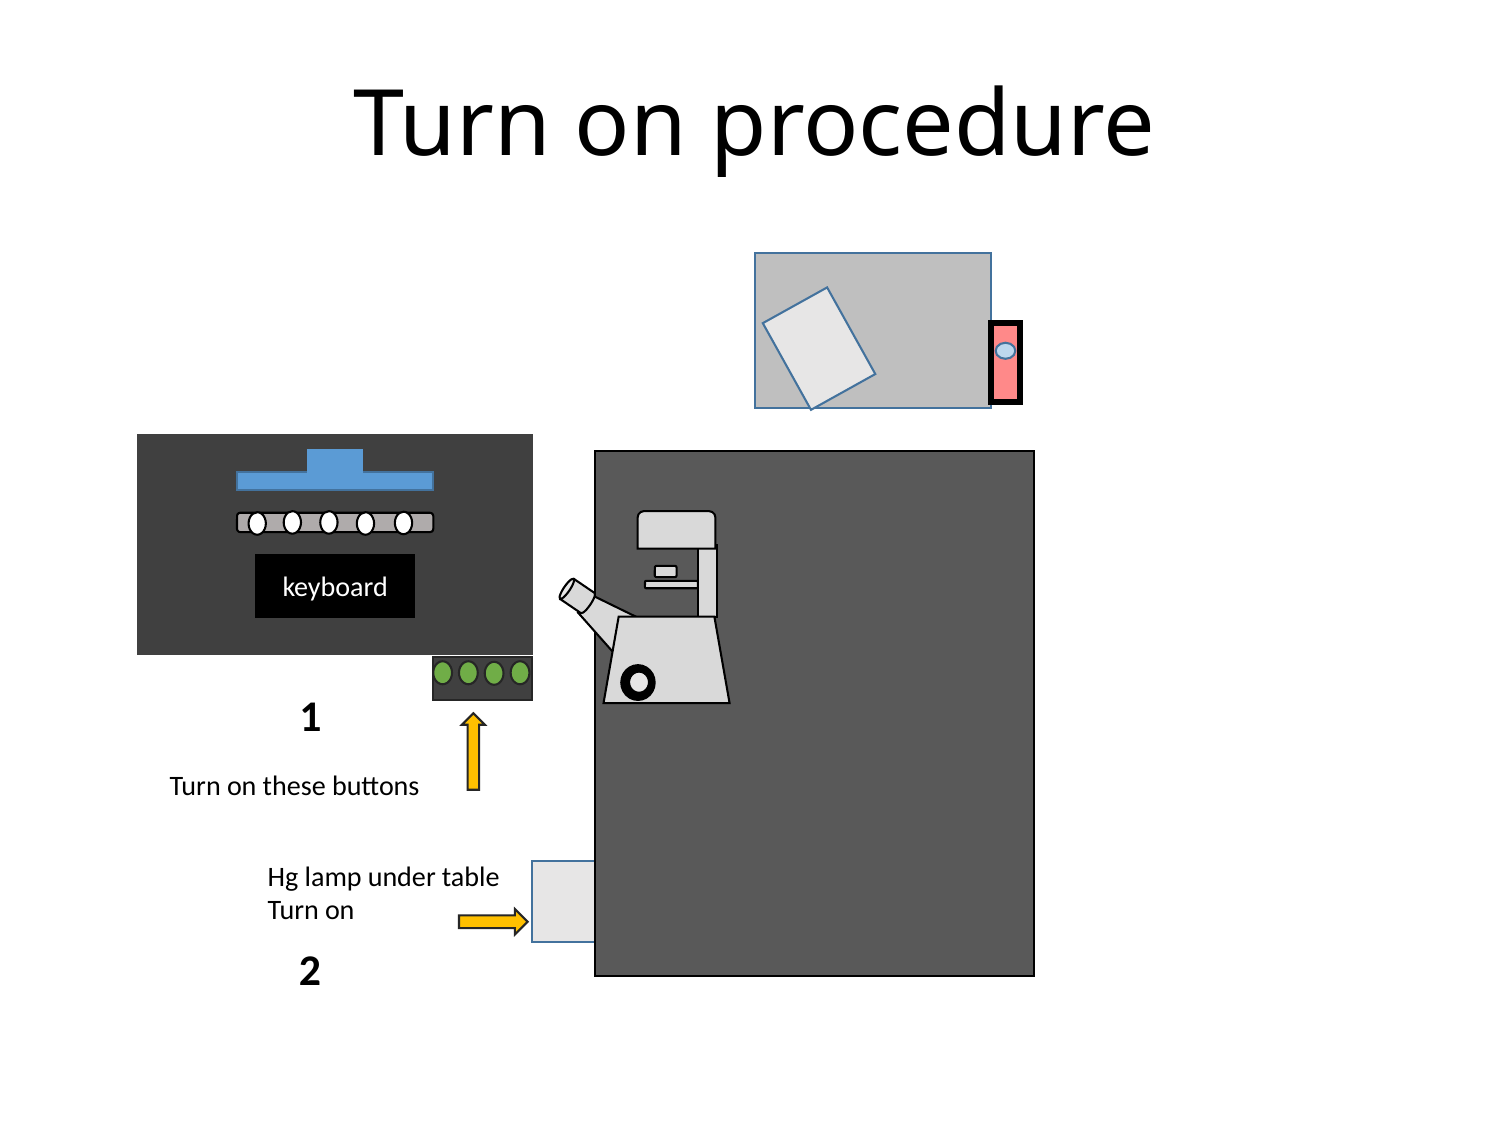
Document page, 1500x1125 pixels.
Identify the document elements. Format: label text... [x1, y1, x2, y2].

title Turn on procedure [107, 17, 1402, 235]
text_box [127, 253, 1034, 1003]
